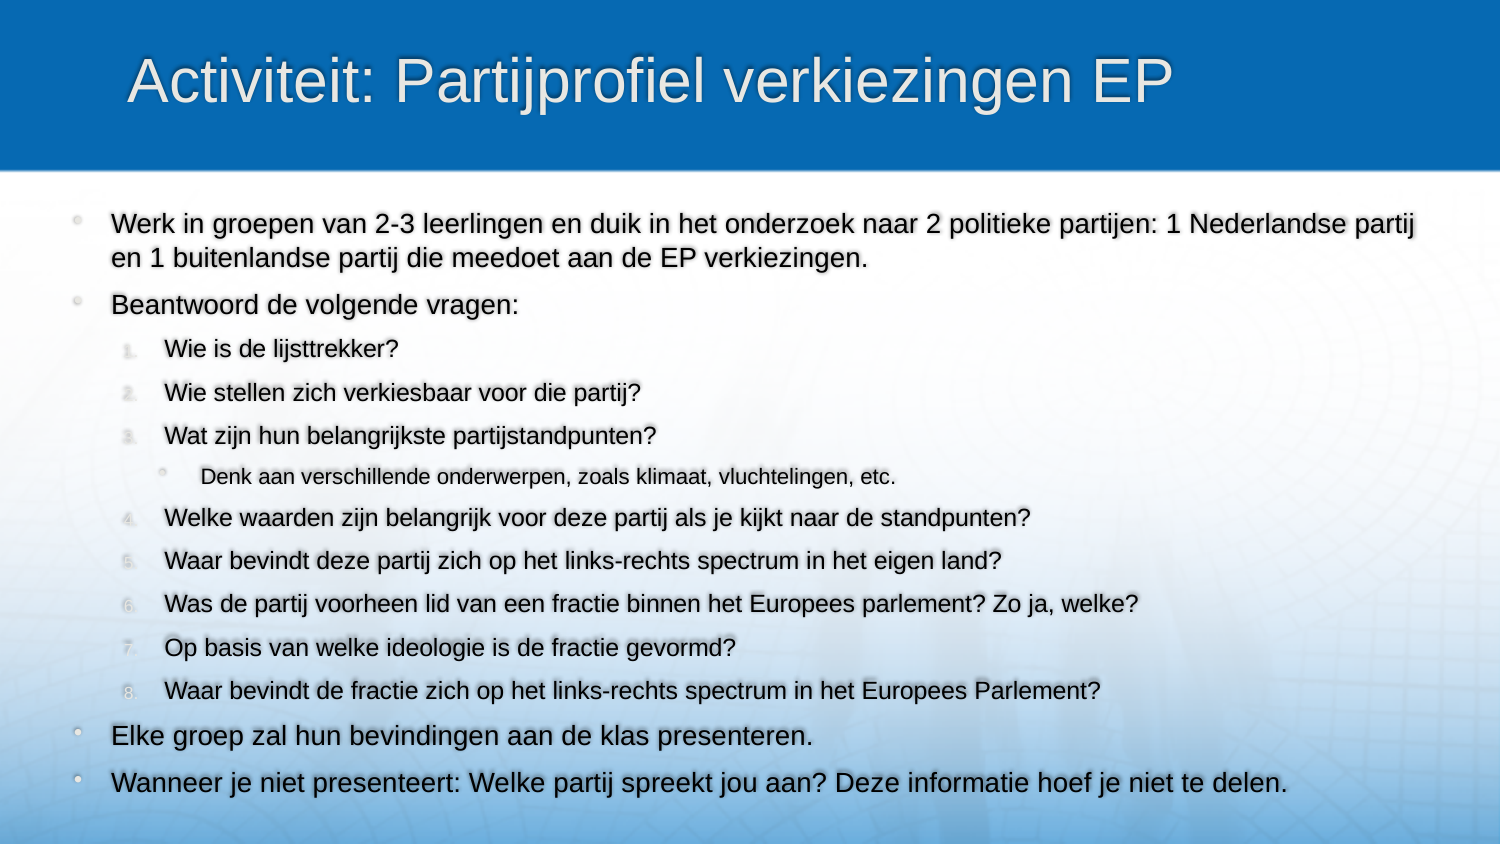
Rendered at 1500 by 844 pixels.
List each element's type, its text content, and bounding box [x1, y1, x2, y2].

list Werk in groepen van 2-3 leerlingen en duik in het onderzoek naar 2 politieke partijen: 1 Nederlandse partij en 1 buitenlandse partij die meedoet aan de EP verkiezingen. Beantwoord de volgende vragen: Wie is de lijsttrekker? Wie stellen zich verkiesbaar voor die partij? Wat zijn hun belangrijkste partijstandpunten? Denk aan verschillende onderwerpen, zoals klimaat, vluchtelingen, etc. Welke waarden zijn belangrijk voor deze partij als je kijkt naar de standpunten? Waar bevindt deze partij zich op het links-rechts spectrum in het eigen land? Was de partij voorheen lid van een fractie binnen het Europees parlement? Zo ja, welke? Op basis van welke ideologie is de fractie gevormd? Waar bevindt de fractie zich op het links-rechts spectrum in het Europees Parlement? Elke groep zal hun bevindingen aan de klas presenteren. Wanneer je niet presenteert: Welke partij spreekt jou aan? Deze informatie hoef je niet te delen. [55, 198, 1472, 813]
picture [0, 0, 1500, 844]
title Activiteit: Partijprofiel verkiezingen EP [112, 0, 1387, 155]
